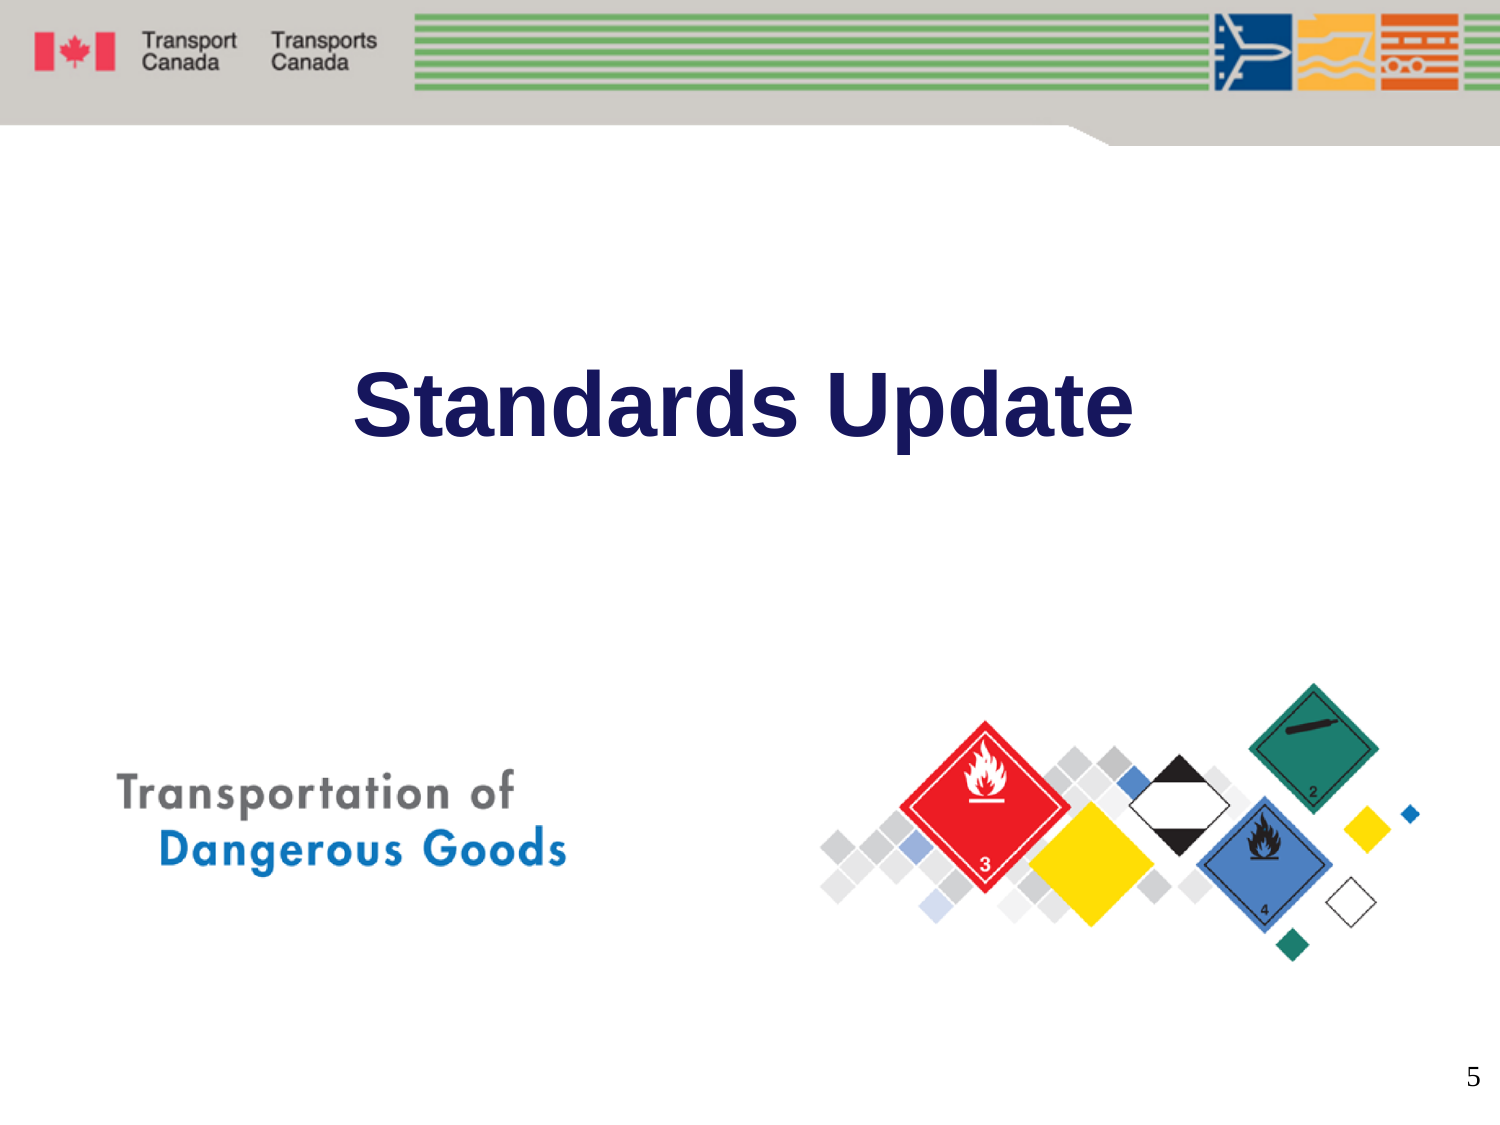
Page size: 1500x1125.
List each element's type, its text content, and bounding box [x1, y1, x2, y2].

picture [111, 680, 1428, 965]
slide_number 5 [1183, 1049, 1497, 1125]
picture [0, 0, 1500, 146]
title Standards Update [107, 337, 1383, 500]
